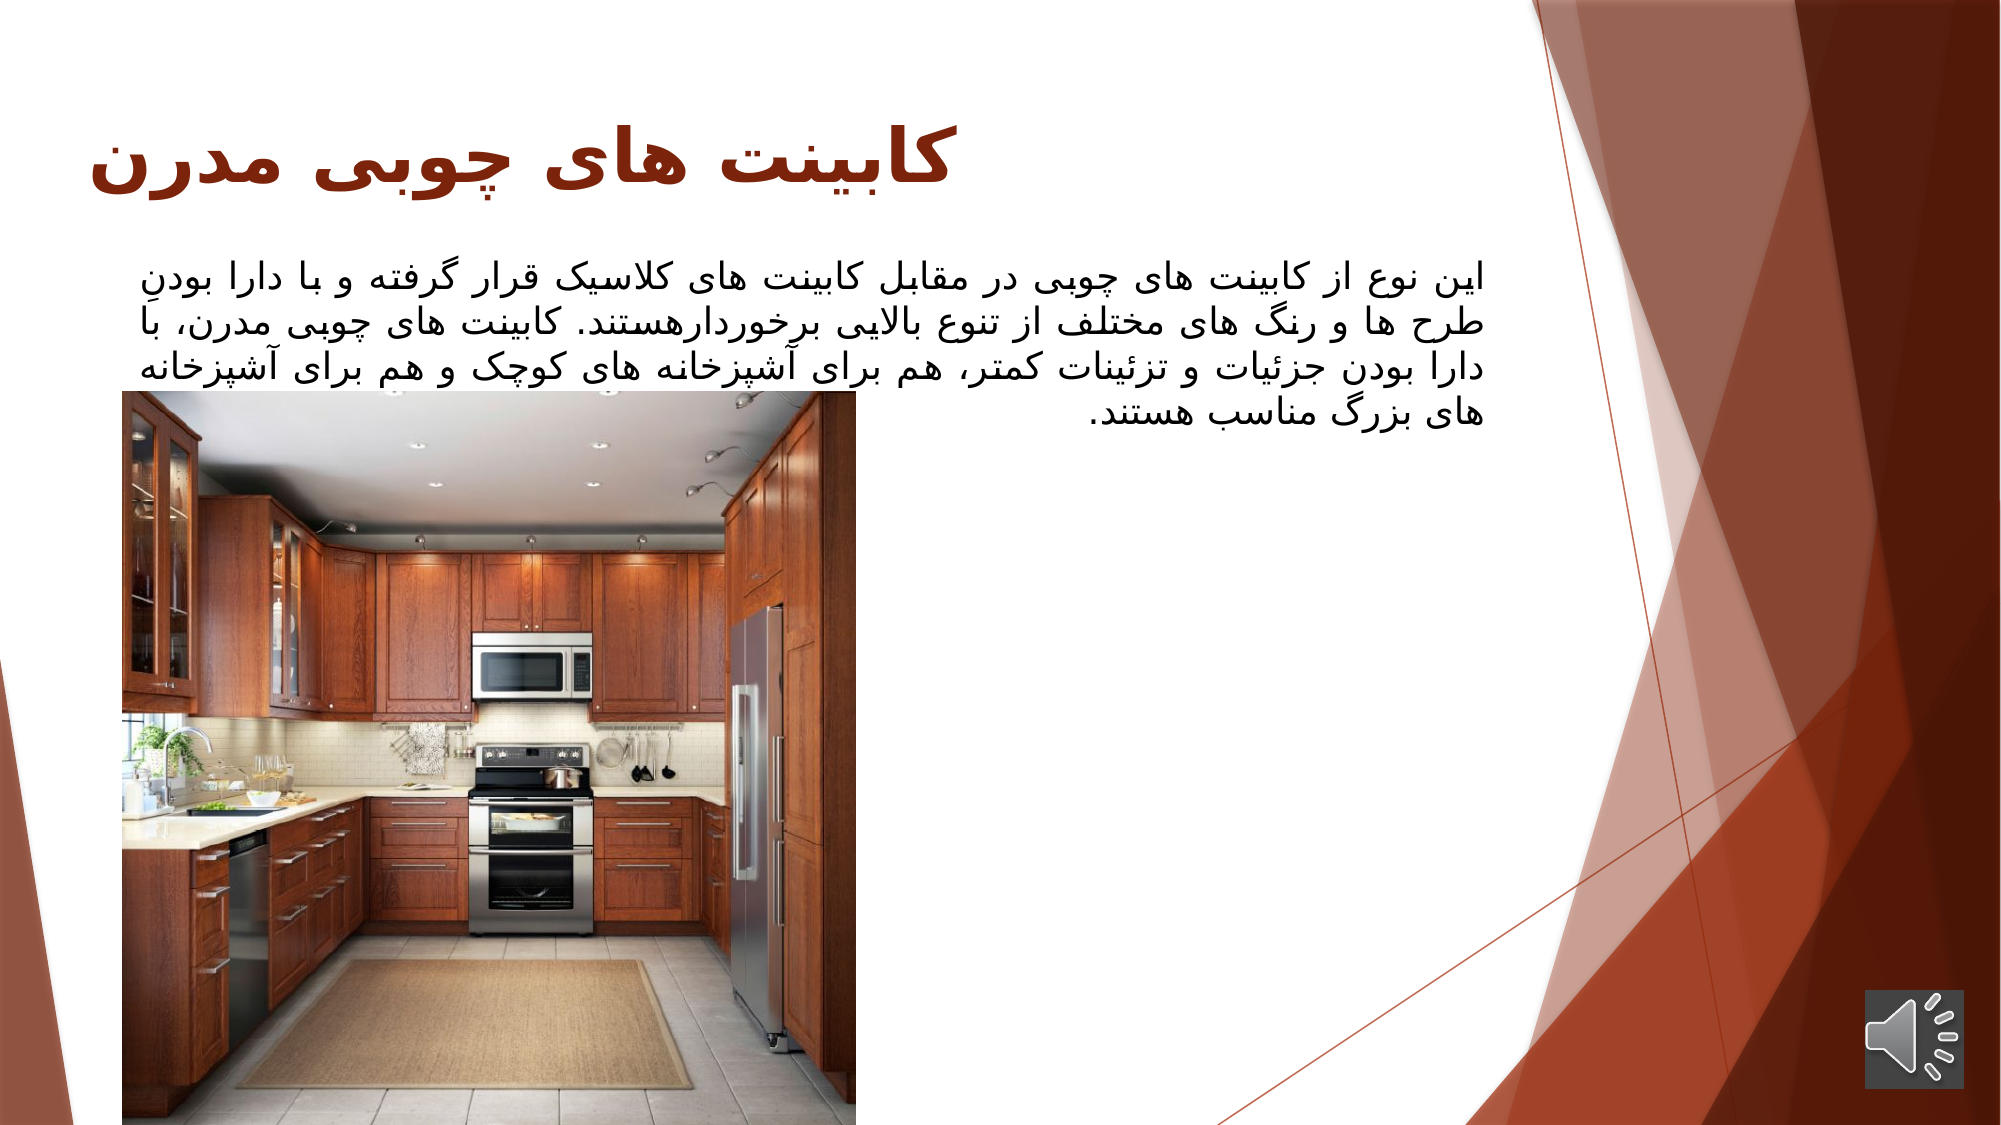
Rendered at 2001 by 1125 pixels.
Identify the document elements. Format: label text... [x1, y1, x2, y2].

picture [121, 391, 857, 1125]
text_box این نوع از کابینت های چوبی در مقابل کابینت های کلاسیک قرار گرفته و با دارا بودنِ طرح ها و رنگ های مختلف از تنوع بالایی برخوردارهستند. کابینت های چوبی مدرن، با دارا بودن جزئیات و تزئینات کمتر، هم برای آشپزخانه های کوچک و هم برای آشپزخانه های بزرگ مناسب هستند. [122, 244, 1500, 440]
title کابینت های چوبی مدرن [73, 99, 1484, 317]
picture [1864, 989, 1966, 1091]
